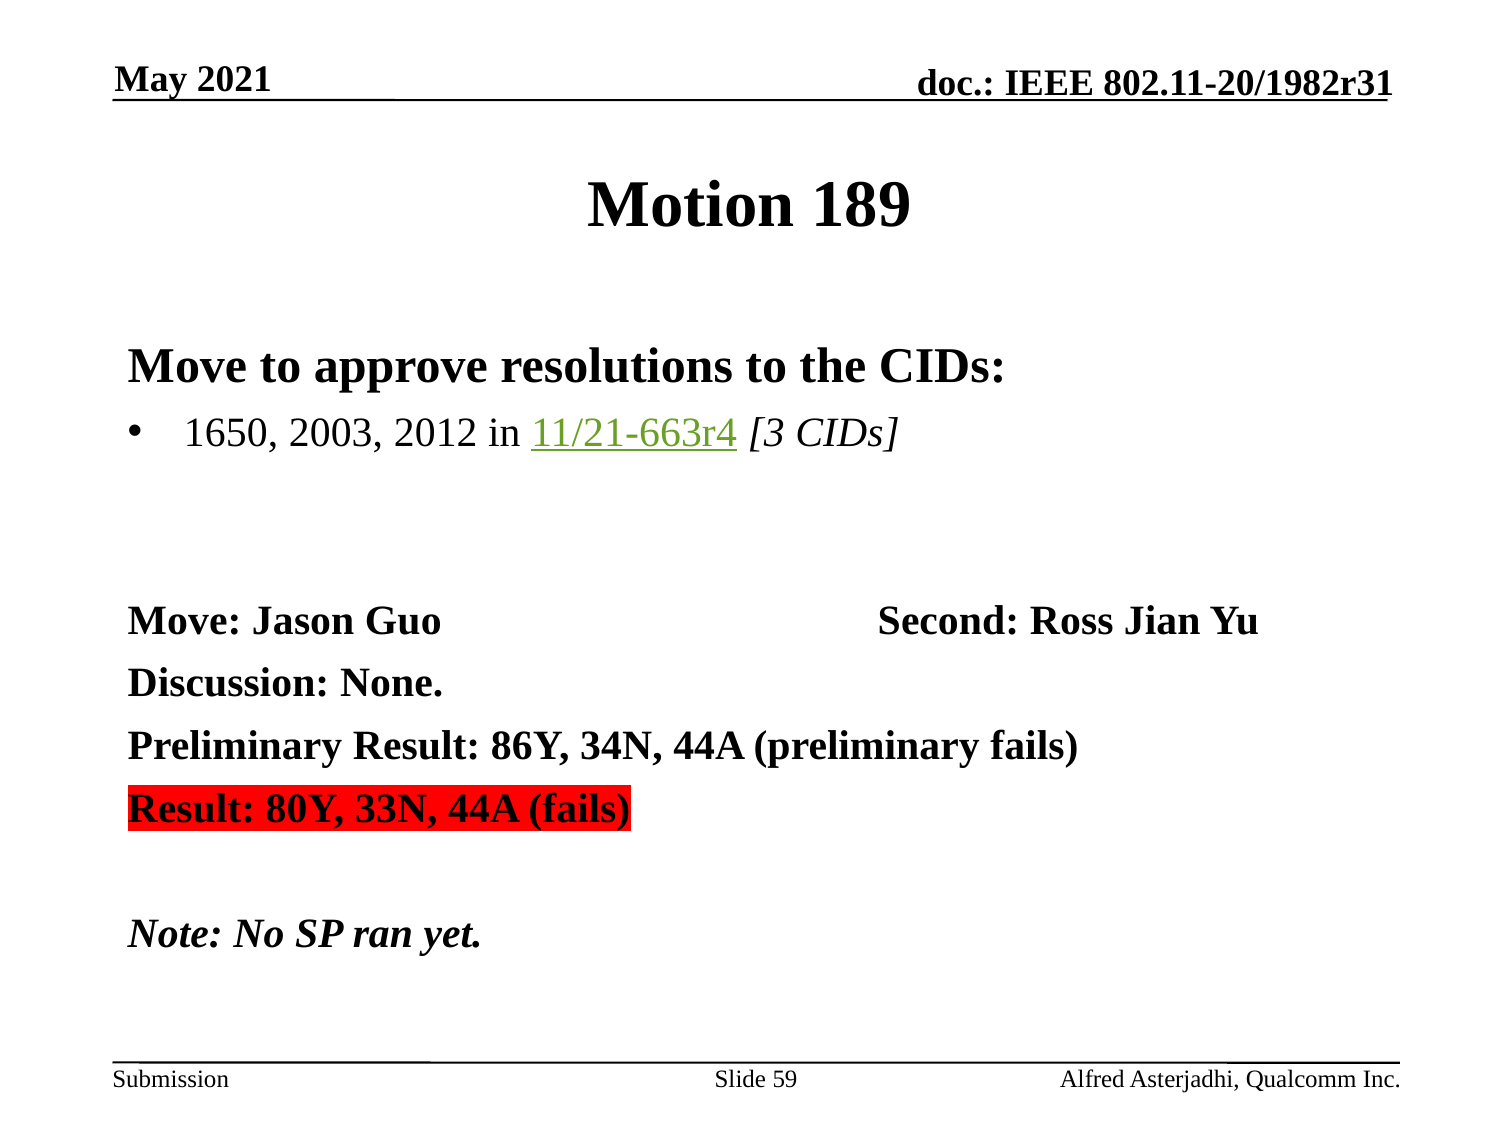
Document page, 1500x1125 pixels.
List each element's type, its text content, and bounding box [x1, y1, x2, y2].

list Move to approve resolutions to the CIDs: 1650, 2003, 2012 in 11/21-663r4 [3 CIDs] Move: Jason Guo Second: Ross Jian Yu Discussion: None. Preliminary Result: 86Y, 34N, 44A (preliminary fails) Result: 80Y, 33N, 44A (fails) Note: No SP ran yet. [112, 324, 1388, 1000]
title Motion 189 [112, 112, 1388, 288]
footer Alfred Asterjadhi, Qualcomm Inc. [878, 1061, 1402, 1093]
slide_number Slide 59 [712, 1061, 800, 1123]
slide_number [114, 54, 423, 100]
